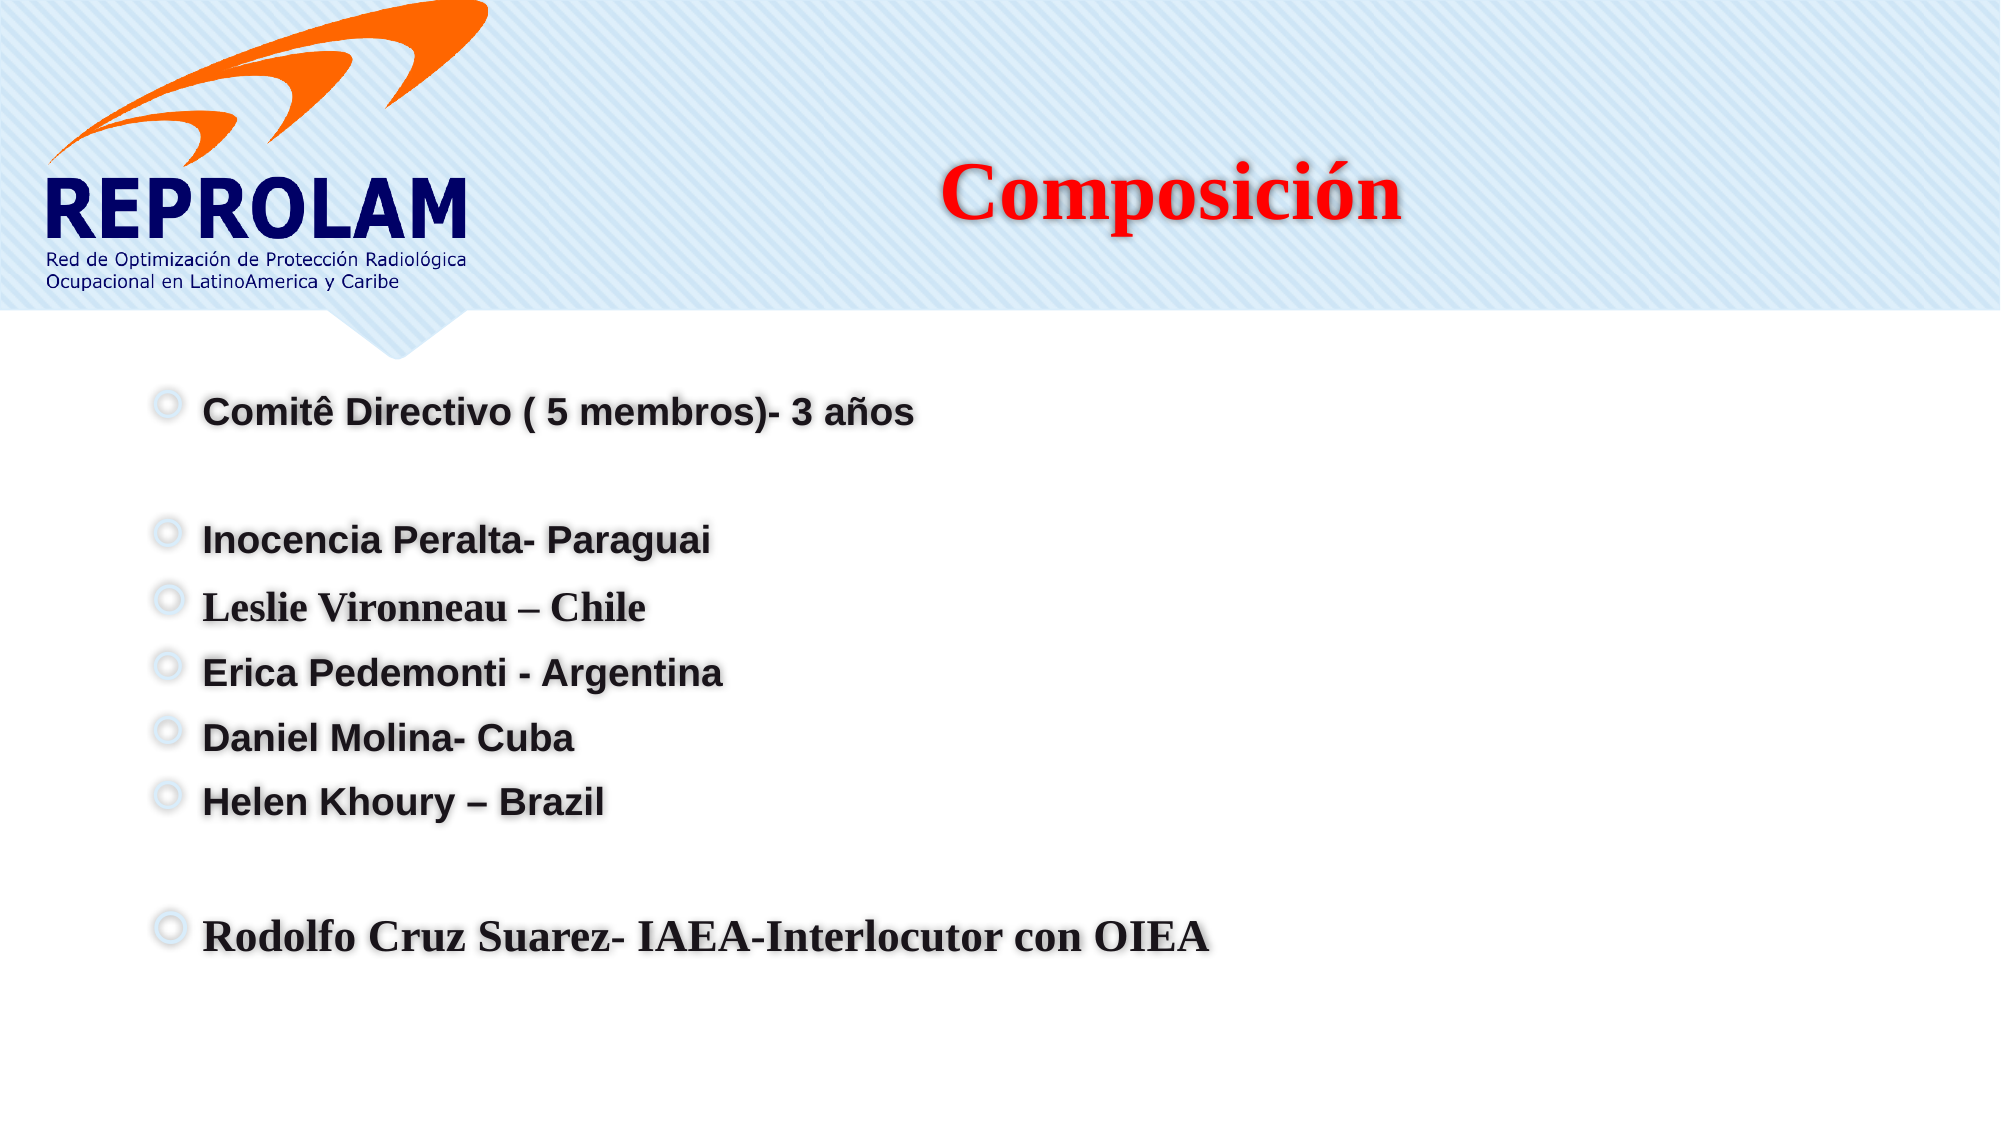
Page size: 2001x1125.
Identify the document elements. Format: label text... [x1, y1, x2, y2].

title Composición [924, 84, 1557, 244]
picture [47, 0, 488, 291]
list Comitê Directivo ( 5 membros)- 3 años Inocencia Peralta- Paraguai Leslie Vironneau – Chile Erica Pedemonti - Argentina Daniel Molina- Cuba Helen Khoury – Brazil Rodolfo Cruz Suarez- IAEA-Interlocutor con OIEA [135, 378, 1868, 976]
